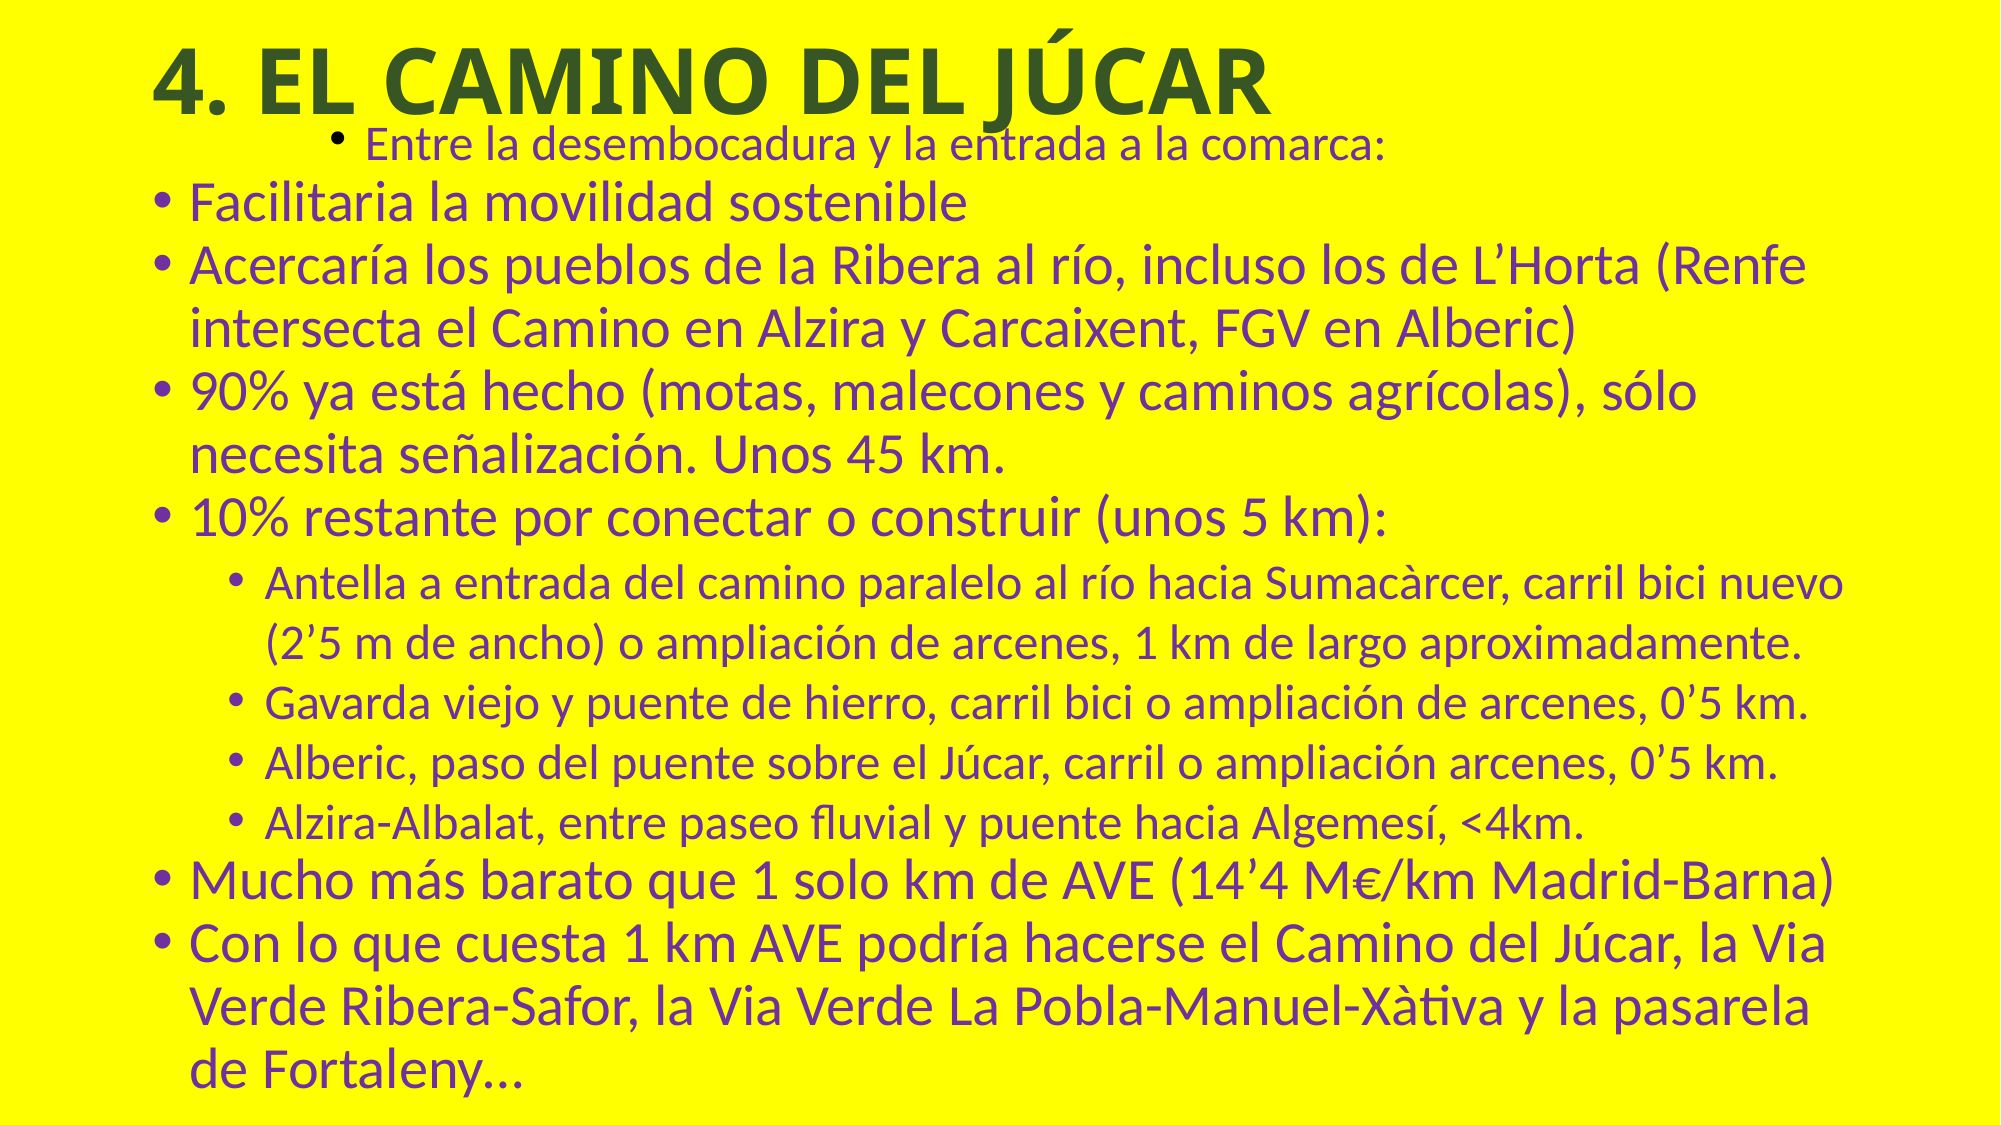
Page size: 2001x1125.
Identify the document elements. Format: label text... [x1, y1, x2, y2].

text_box 4. EL CAMINO DEL JÚCAR [137, 0, 1863, 110]
text_box Entre la desembocadura y la entrada a la comarca: Facilitaria la movilidad sostenible Acercaría los pueblos de la Ribera al río, incluso los de L’Horta (Renfe intersecta el Camino en Alzira y Carcaixent, FGV en Alberic) 90% ya está hecho (motas, malecones y caminos agrícolas), sólo necesita señalización. Unos 45 km. 10% restante por conectar o construir (unos 5 km): Antella a entrada del camino paralelo al río hacia Sumacàrcer, carril bici nuevo (2’5 m de ancho) o ampliación de arcenes, 1 km de largo aproximadamente. Gavarda viejo y puente de hierro, carril bici o ampliación de arcenes, 0’5 km. Alberic, paso del puente sobre el Júcar, carril o ampliación arcenes, 0’5 km. Alzira-Albalat, entre paseo fluvial y puente hacia Algemesí, <4km. Mucho más barato que 1 solo km de AVE (14’4 M€/km Madrid-Barna) Con lo que cuesta 1 km AVE podría hacerse el Camino del Júcar, la Via Verde Ribera-Safor, la Via Verde La Pobla-Manuel-Xàtiva y la pasarela de Fortaleny… [137, 110, 1863, 874]
